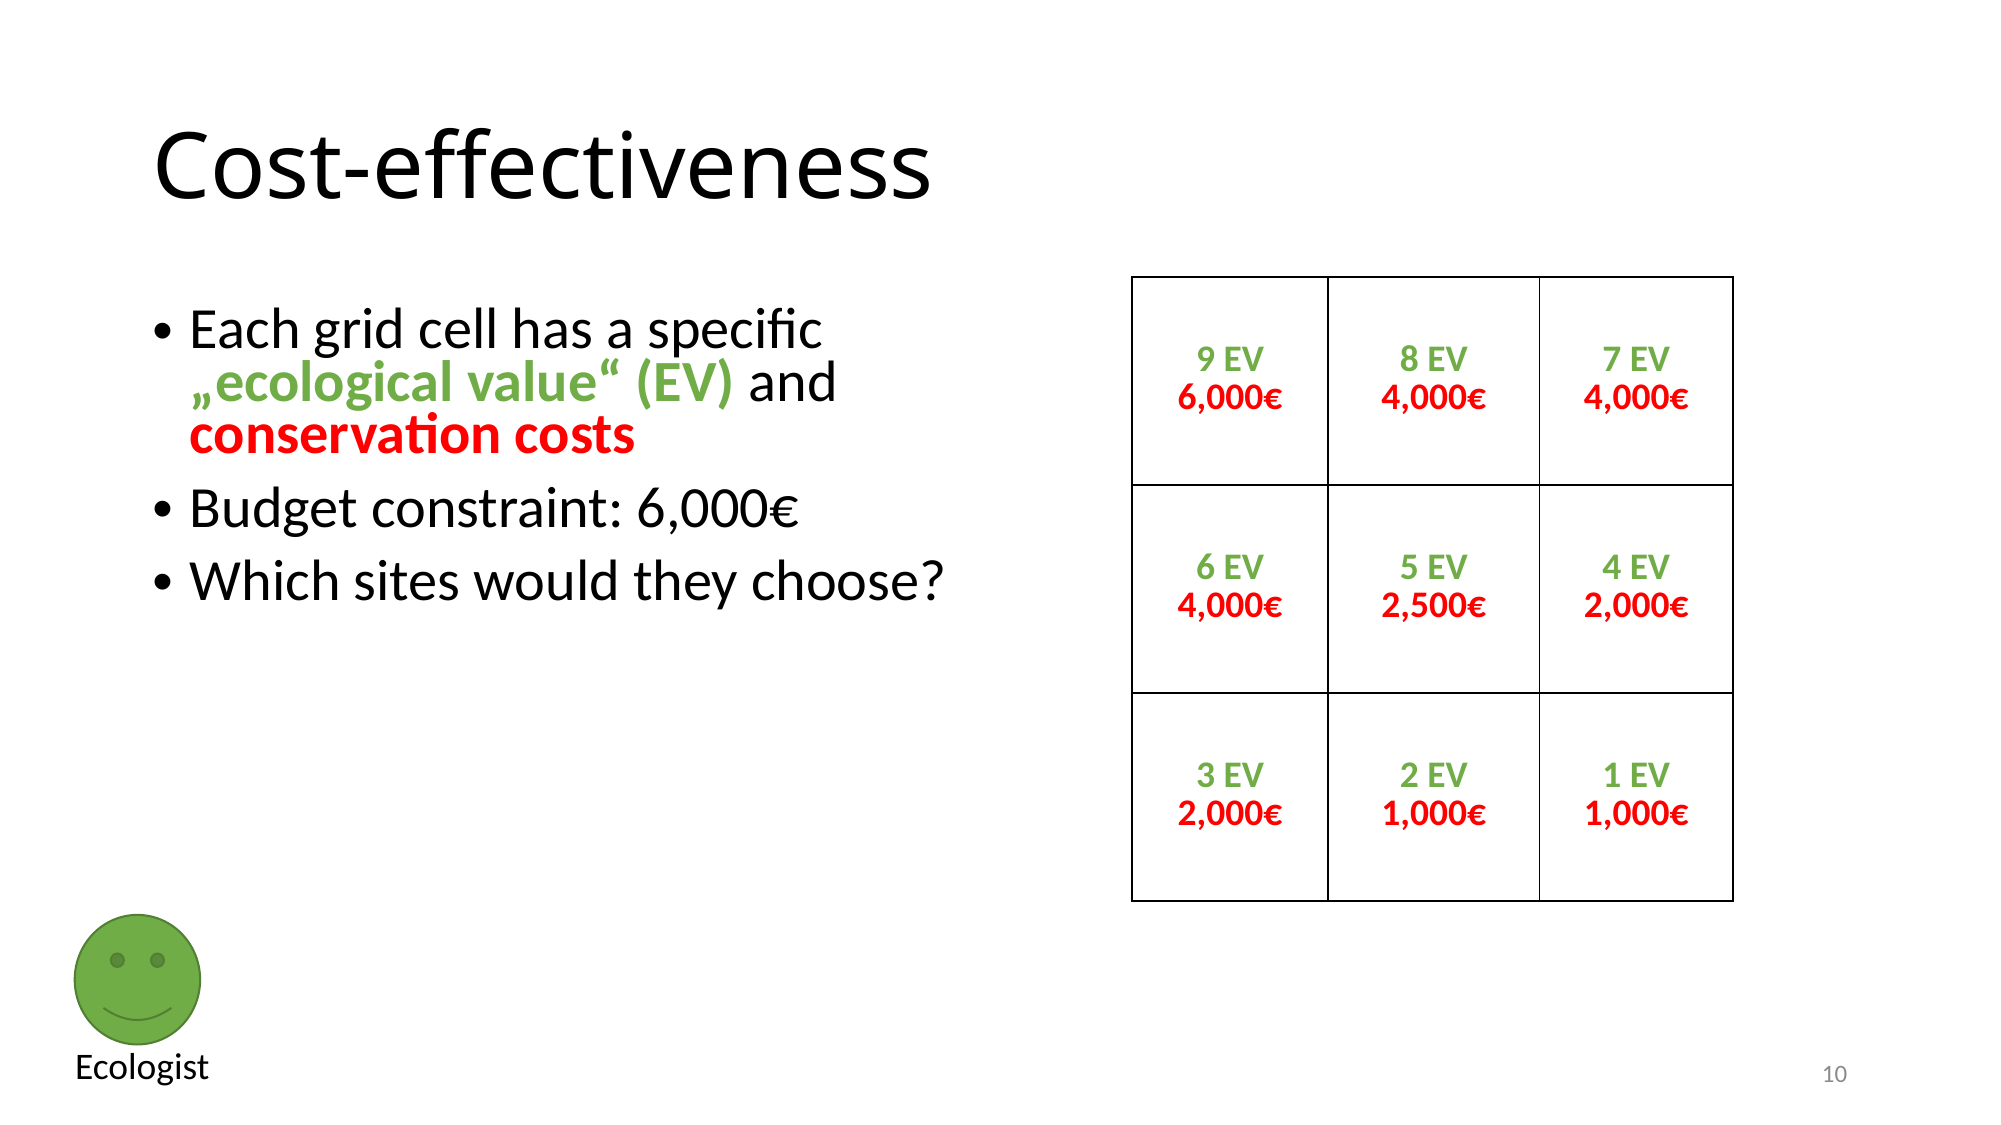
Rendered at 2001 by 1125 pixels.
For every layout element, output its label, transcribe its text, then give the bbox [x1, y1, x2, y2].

text_box Each grid cell has a specific „ecological value“ (EV) and conservation costs Budget constraint: 6,000€ Which sites would they choose? [137, 299, 1070, 1125]
table_cell 6 EV 4,000€ [1133, 486, 1327, 692]
slide_number 10 [1412, 1042, 1863, 1103]
table_header 7 EV 4,000€ [1540, 278, 1732, 484]
text_box [73, 913, 202, 1044]
table_cell 2 EV 1,000€ [1329, 694, 1539, 900]
table_cell 3 EV 2,000€ [1133, 694, 1327, 900]
table_cell 5 EV 2,500€ [1329, 486, 1539, 692]
table_cell 4 EV 2,000€ [1540, 486, 1732, 692]
table_cell 1 EV 1,000€ [1540, 694, 1732, 900]
title Cost-effectiveness [137, 59, 1863, 278]
text_box Ecologist [60, 1044, 360, 1125]
table_header 9 EV 6,000€ [1133, 278, 1327, 484]
table_header 8 EV 4,000€ [1329, 278, 1539, 484]
